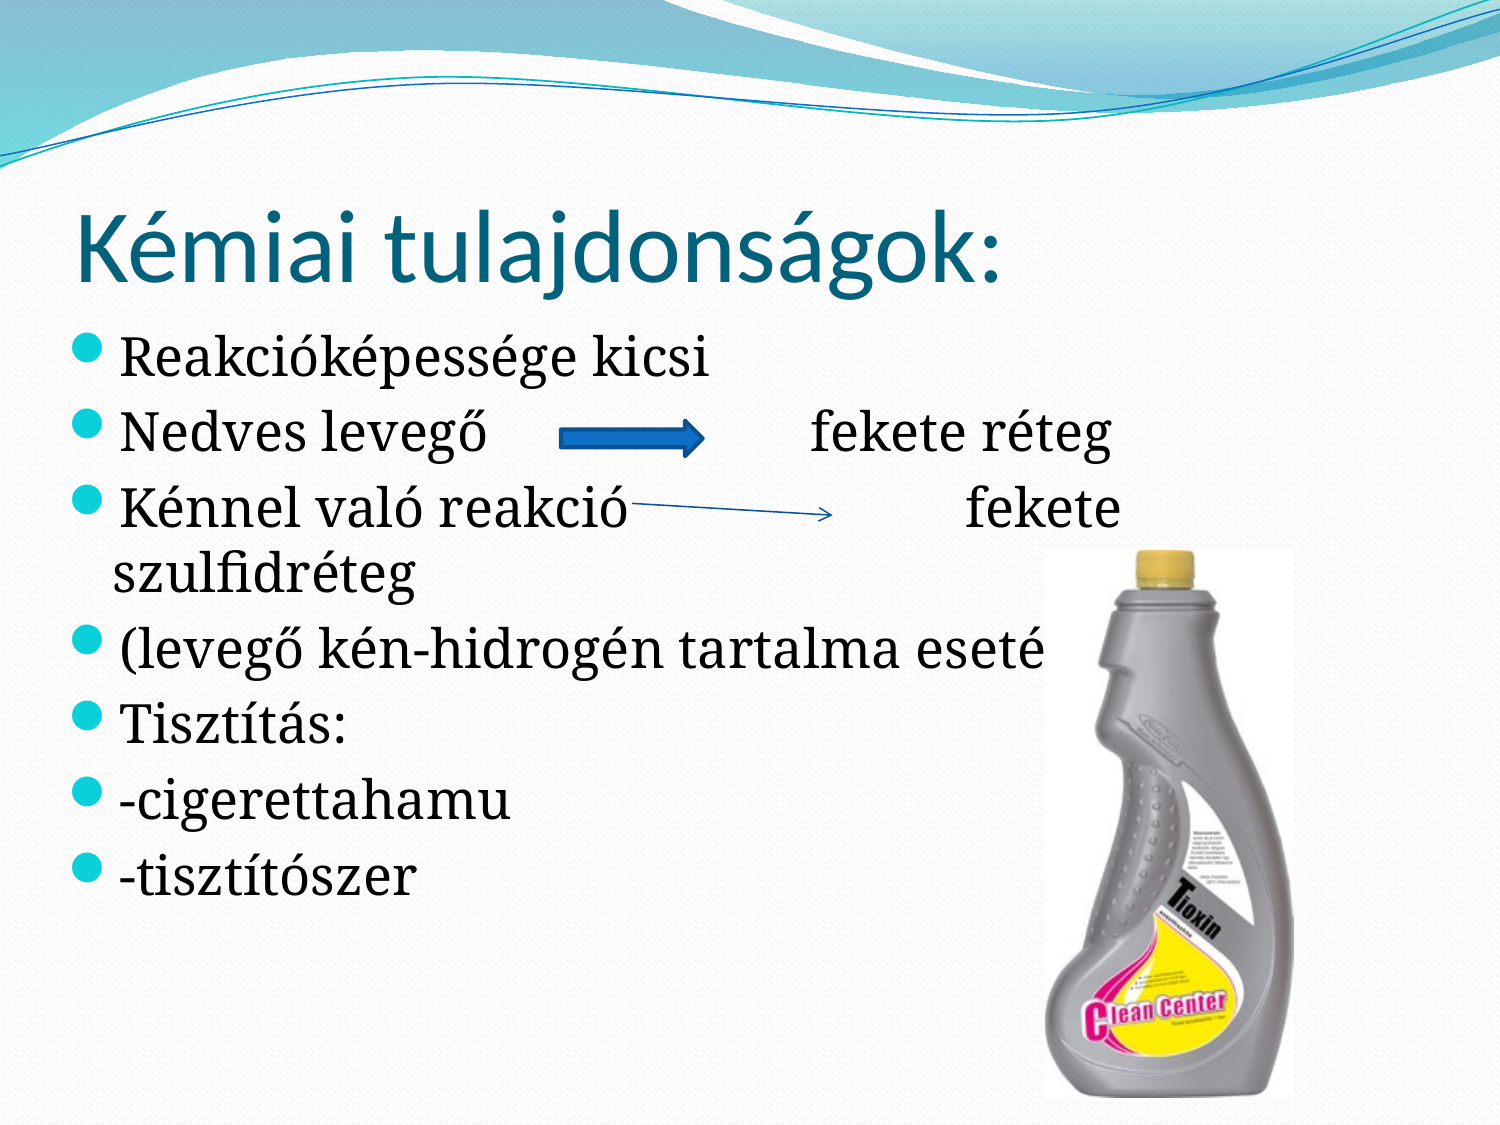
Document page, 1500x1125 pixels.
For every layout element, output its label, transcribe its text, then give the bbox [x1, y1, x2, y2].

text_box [631, 503, 833, 516]
list Reakcióképessége kicsi Nedves levegő fekete réteg Kénnel való reakció fekete szulfidréteg (levegő kén-hidrogén tartalma esetén) Tisztítás: -cigerettahamu -tisztítószer [53, 314, 1404, 1035]
title Kémiai tulajdonságok: [75, 115, 1425, 303]
picture [1045, 550, 1294, 1098]
text_box [558, 418, 705, 459]
